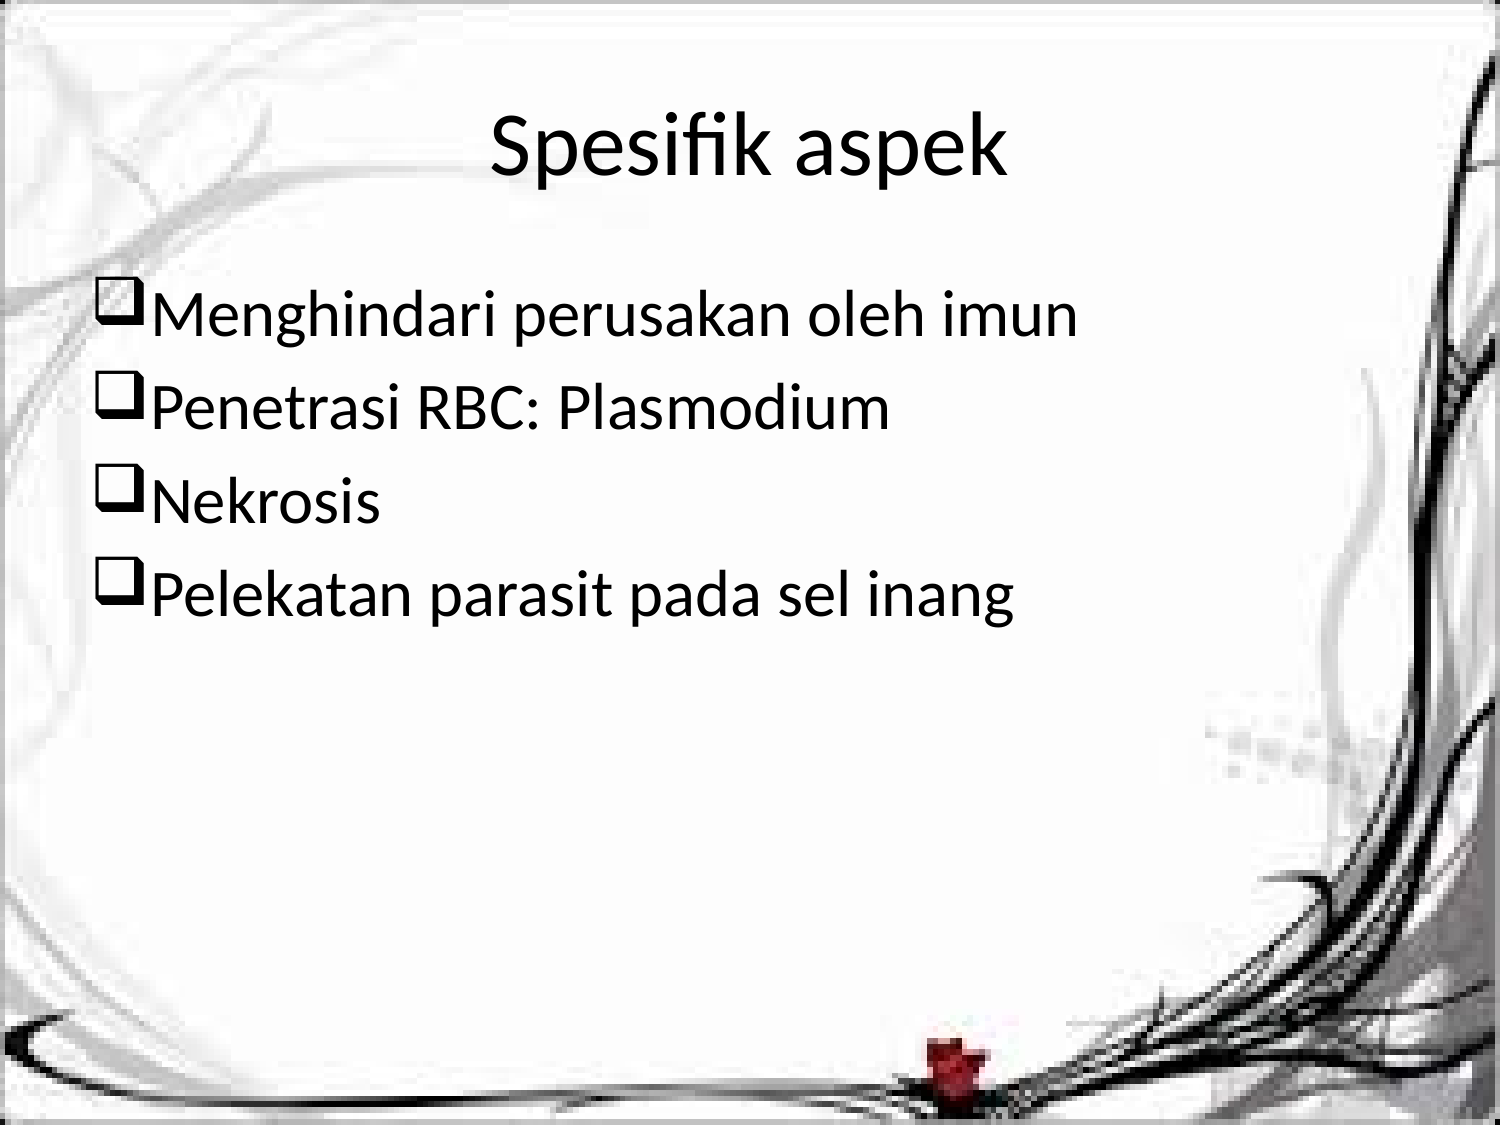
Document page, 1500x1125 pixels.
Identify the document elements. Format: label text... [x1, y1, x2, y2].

list Menghindari perusakan oleh imun Penetrasi RBC: Plasmodium Nekrosis Pelekatan parasit pada sel inang [75, 262, 1425, 1005]
title Spesifik aspek [75, 45, 1425, 233]
picture [0, 0, 1500, 1125]
